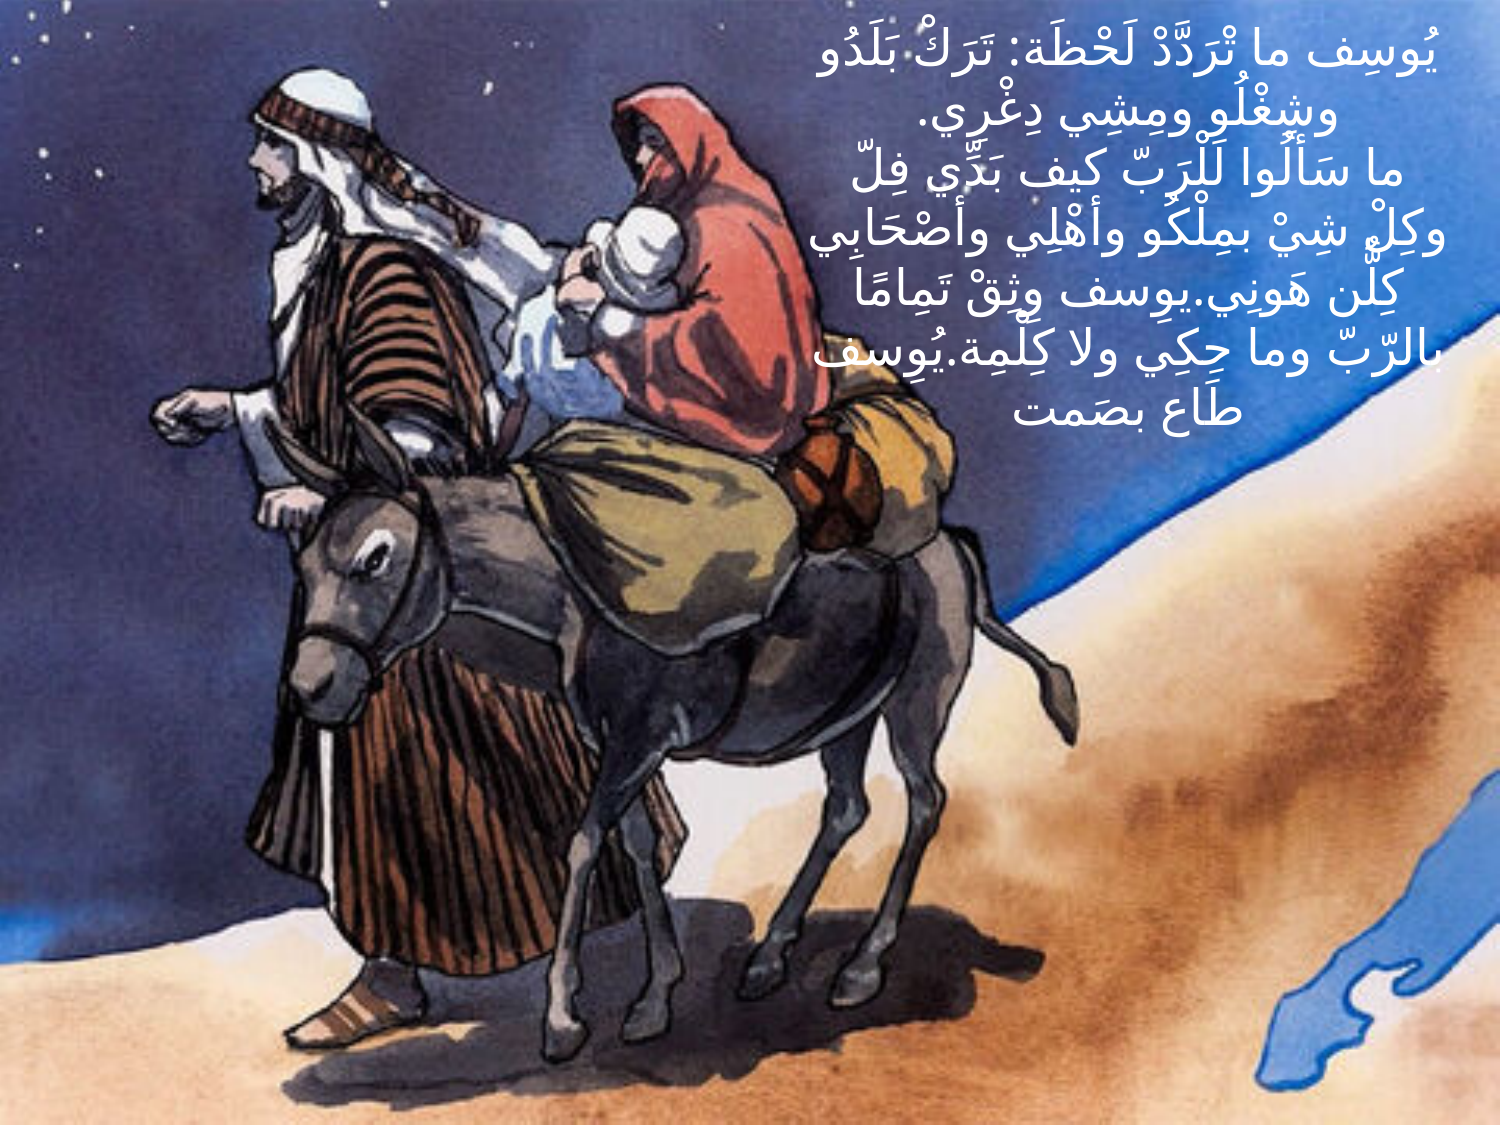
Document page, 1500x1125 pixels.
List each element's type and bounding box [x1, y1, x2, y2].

list [0, 0, 1500, 1125]
